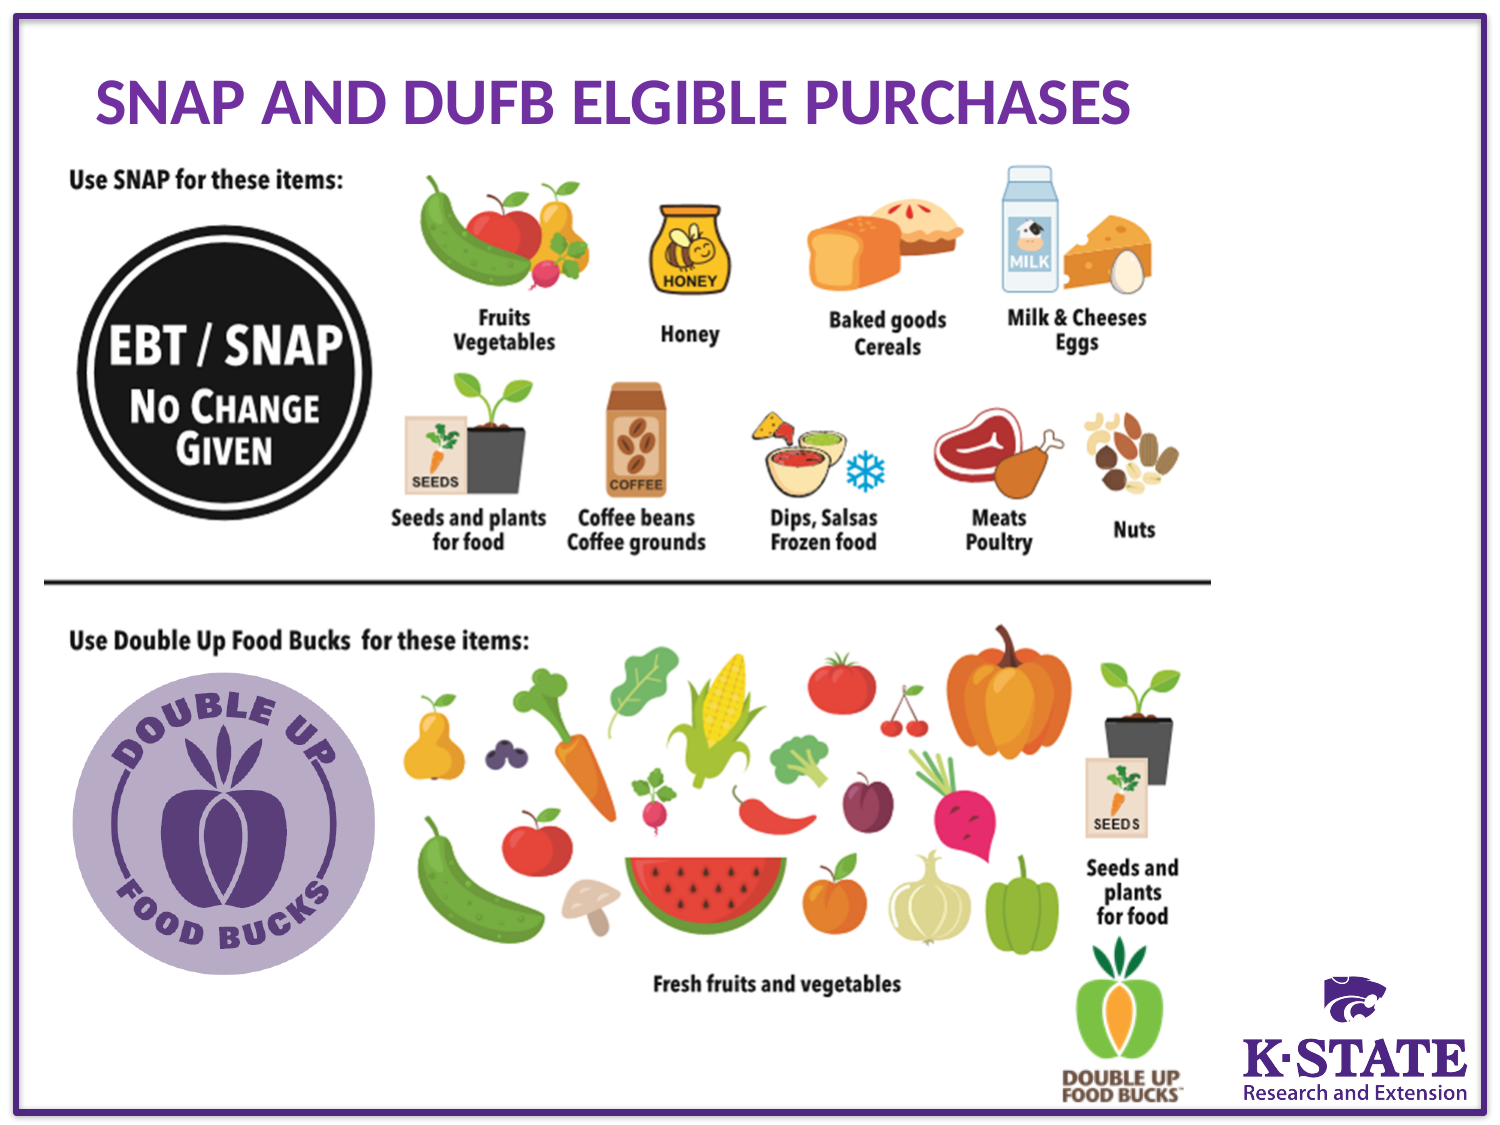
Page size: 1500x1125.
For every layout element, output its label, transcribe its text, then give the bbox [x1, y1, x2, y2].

picture [1220, 962, 1485, 1109]
picture [44, 135, 1211, 1104]
text_box SNAP AND DUFB ELGIBLE PURCHASES [80, 50, 1196, 134]
